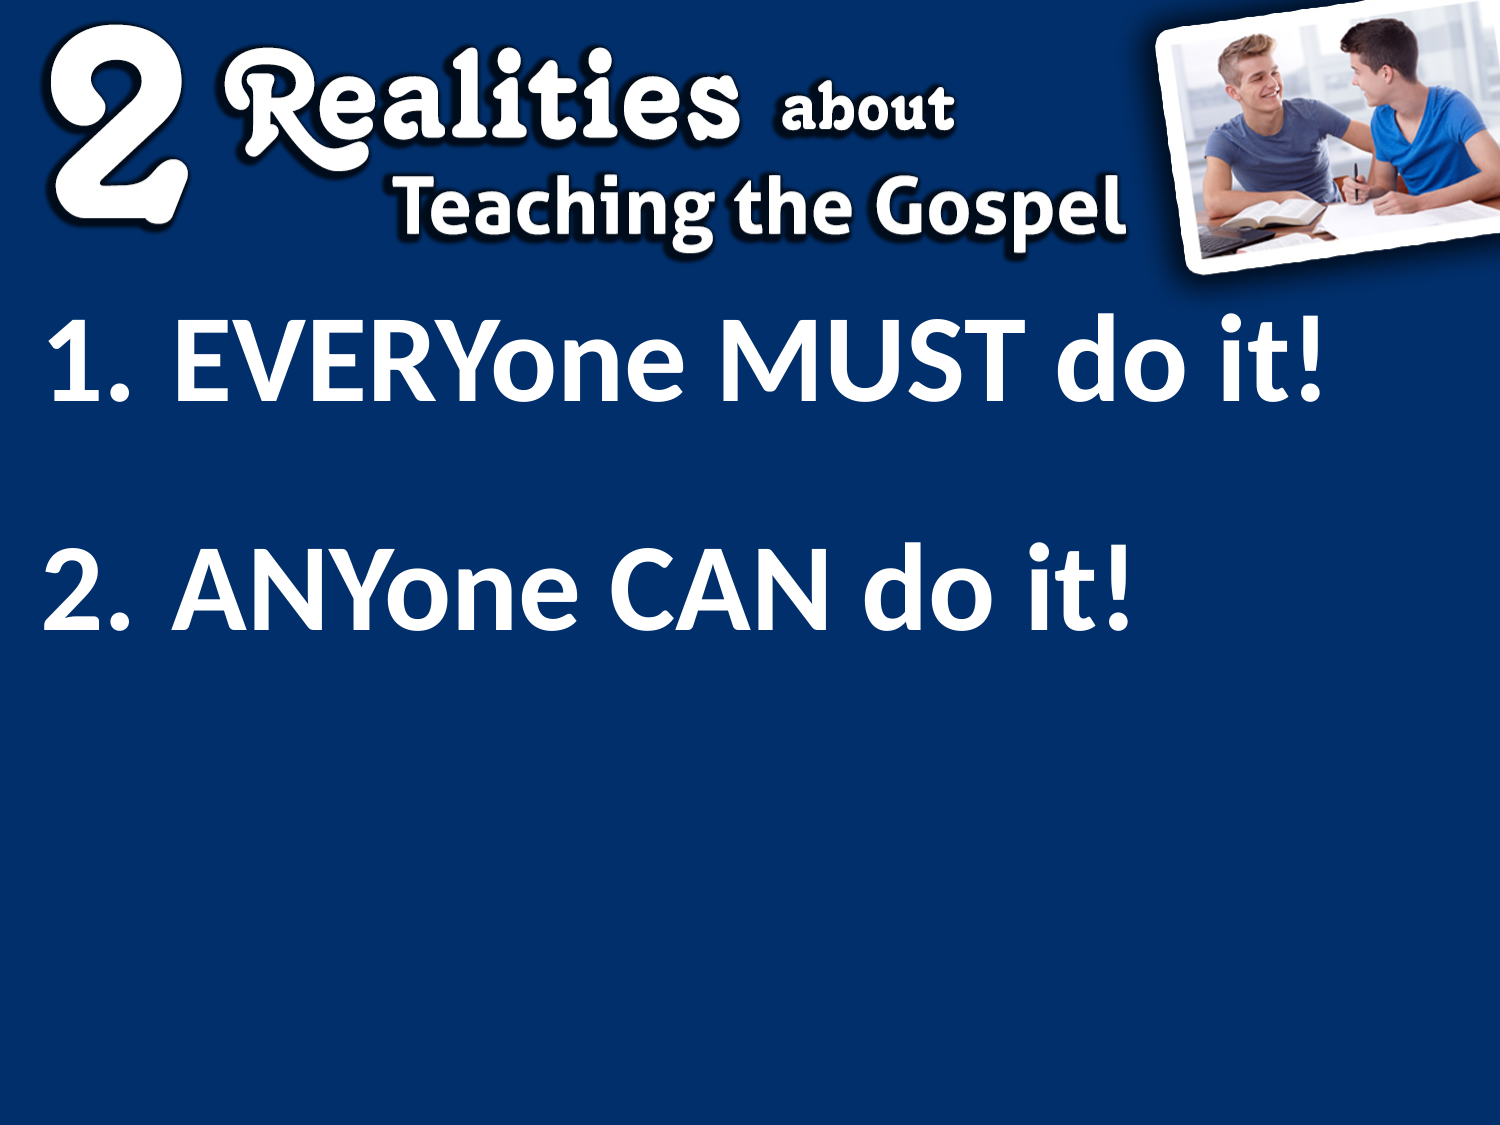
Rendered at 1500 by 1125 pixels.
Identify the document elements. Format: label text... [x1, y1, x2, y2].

list EVERYone MUST do it! ANYone CAN do it! [25, 299, 1483, 1125]
picture [0, 0, 1500, 1125]
